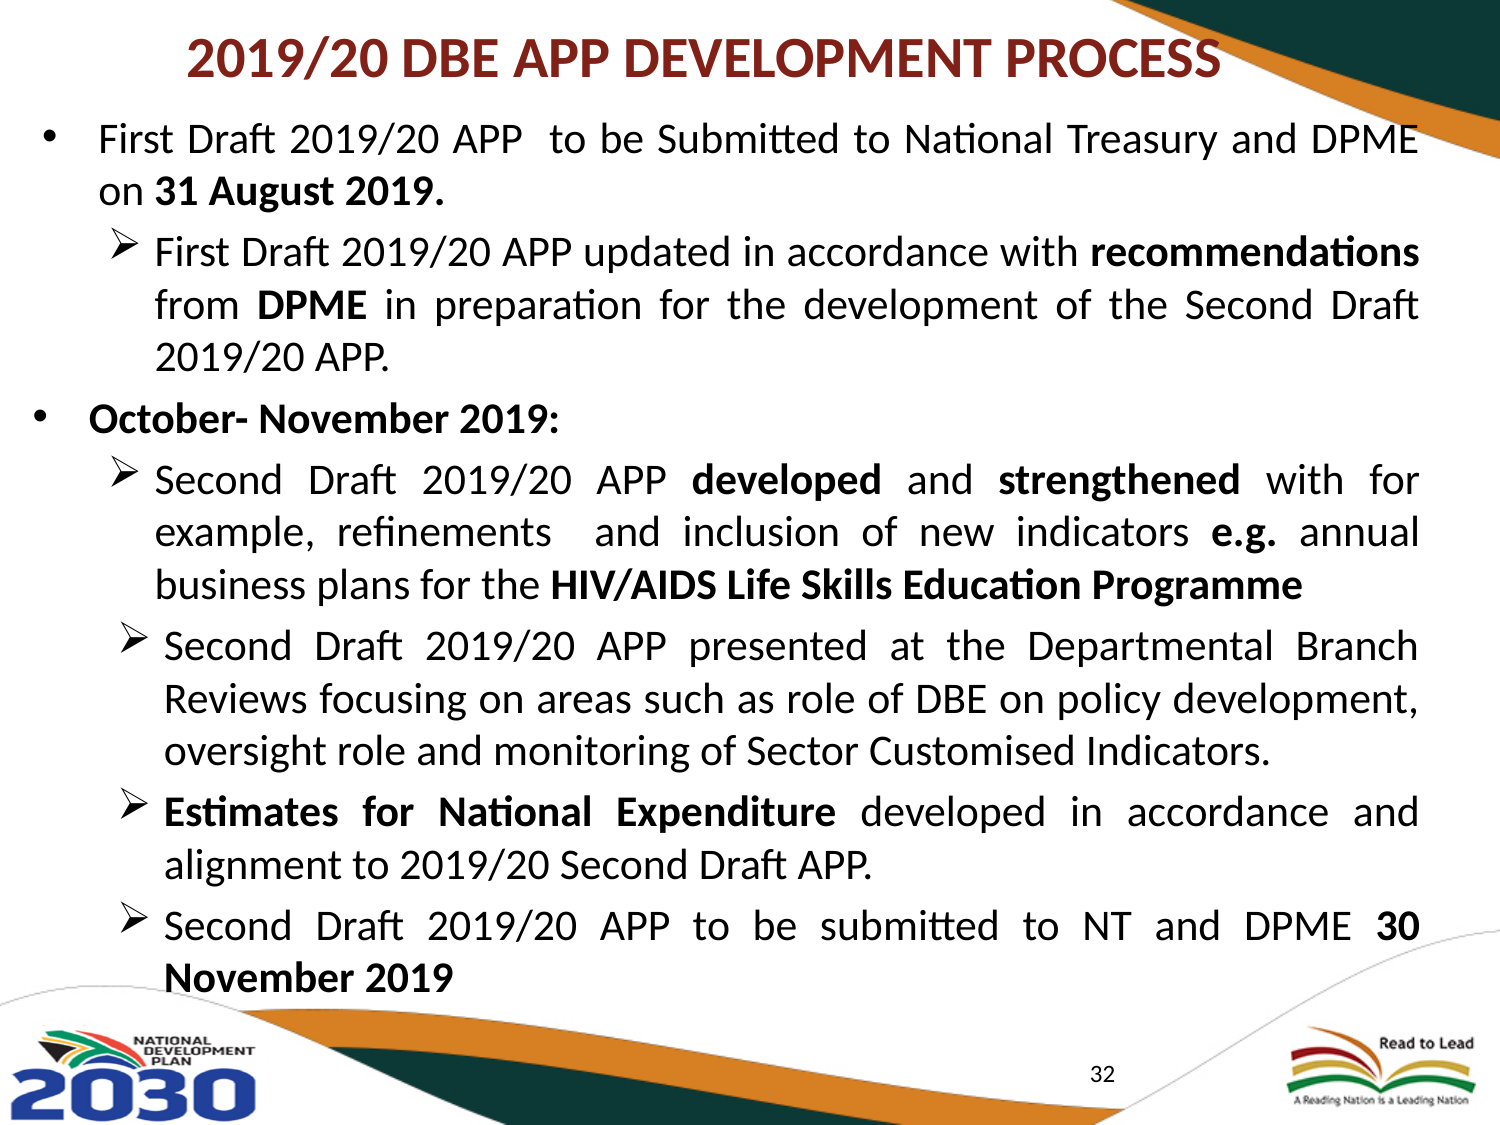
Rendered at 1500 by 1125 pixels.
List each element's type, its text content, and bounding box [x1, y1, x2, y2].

title 2019/20 DBE APP DEVELOPMENT PROCESS [29, 0, 1380, 101]
slide_number 32 [1074, 1042, 1425, 1103]
picture [0, 0, 1500, 1125]
list First Draft 2019/20 APP to be Submitted to National Treasury and DPME on 31 August 2019. First Draft 2019/20 APP updated in accordance with recommendations from DPME in preparation for the development of the Second Draft 2019/20 APP. October- November 2019: Second Draft 2019/20 APP developed and strengthened with for example, refinements and inclusion of new indicators e.g. annual business plans for the HIV/AIDS Life Skills Education Programme Second Draft 2019/20 APP presented at the Departmental Branch Reviews focusing on areas such as role of DBE on policy development, oversight role and monitoring of Sector Customised Indicators. Estimates for National Expenditure developed in accordance and alignment to 2019/20 Second Draft APP. Second Draft 2019/20 APP to be submitted to NT and DPME 30 November 2019 [17, 101, 1436, 1106]
